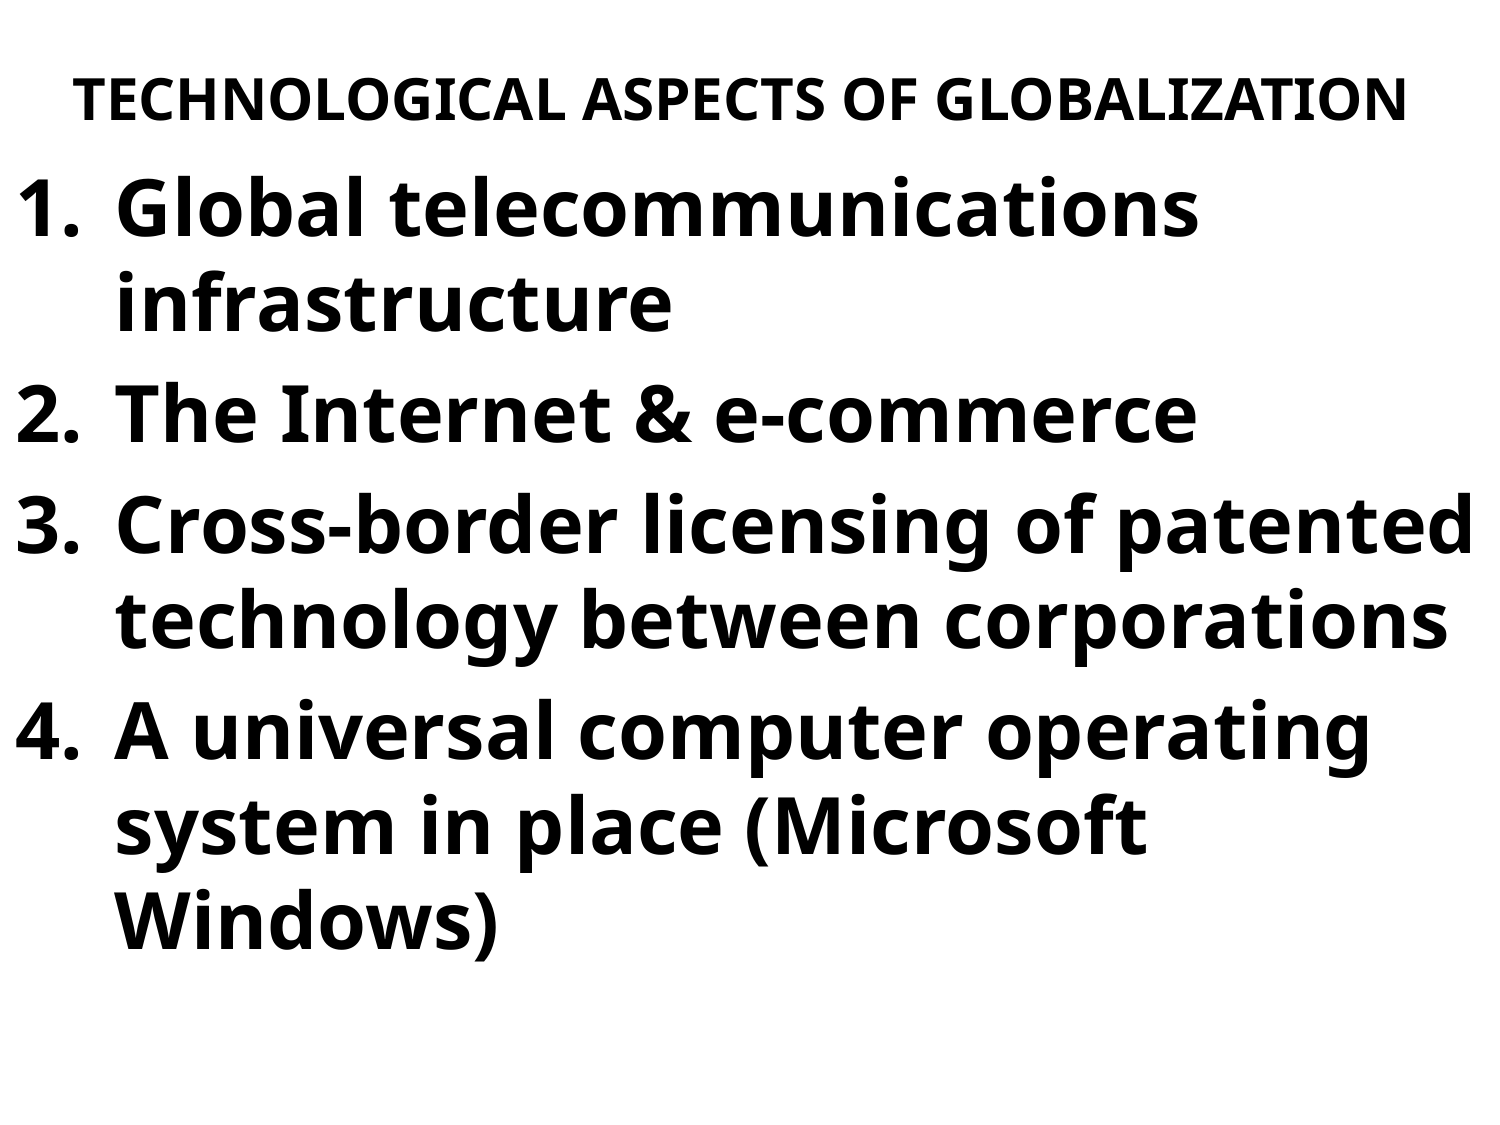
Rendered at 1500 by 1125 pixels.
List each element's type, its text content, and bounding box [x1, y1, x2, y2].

list Global telecommunications infrastructure The Internet & e-commerce Cross-border licensing of patented technology between corporations A universal computer operating system in place (Microsoft Windows) [0, 149, 1500, 1125]
title TECHNOLOGICAL ASPECTS OF GLOBALIZATION [0, 0, 1500, 149]
